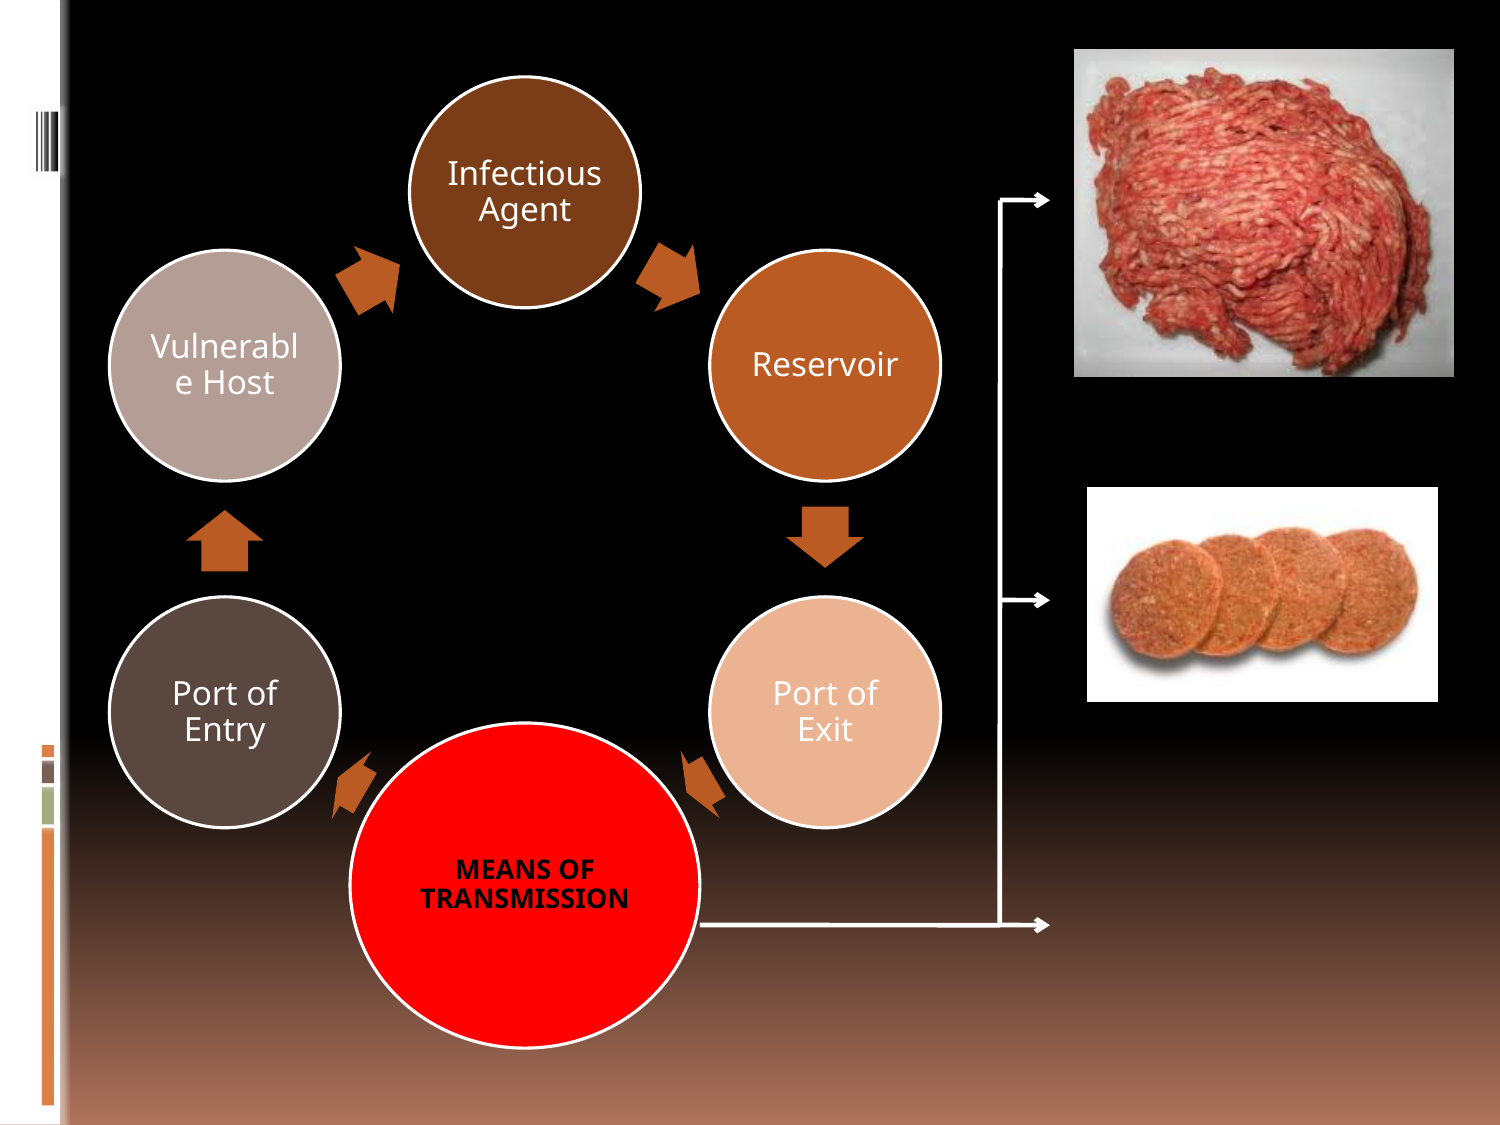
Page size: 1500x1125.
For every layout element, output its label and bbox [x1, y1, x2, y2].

text_box [0, 99, 1051, 1026]
picture [1074, 49, 1454, 377]
picture [1087, 486, 1438, 703]
